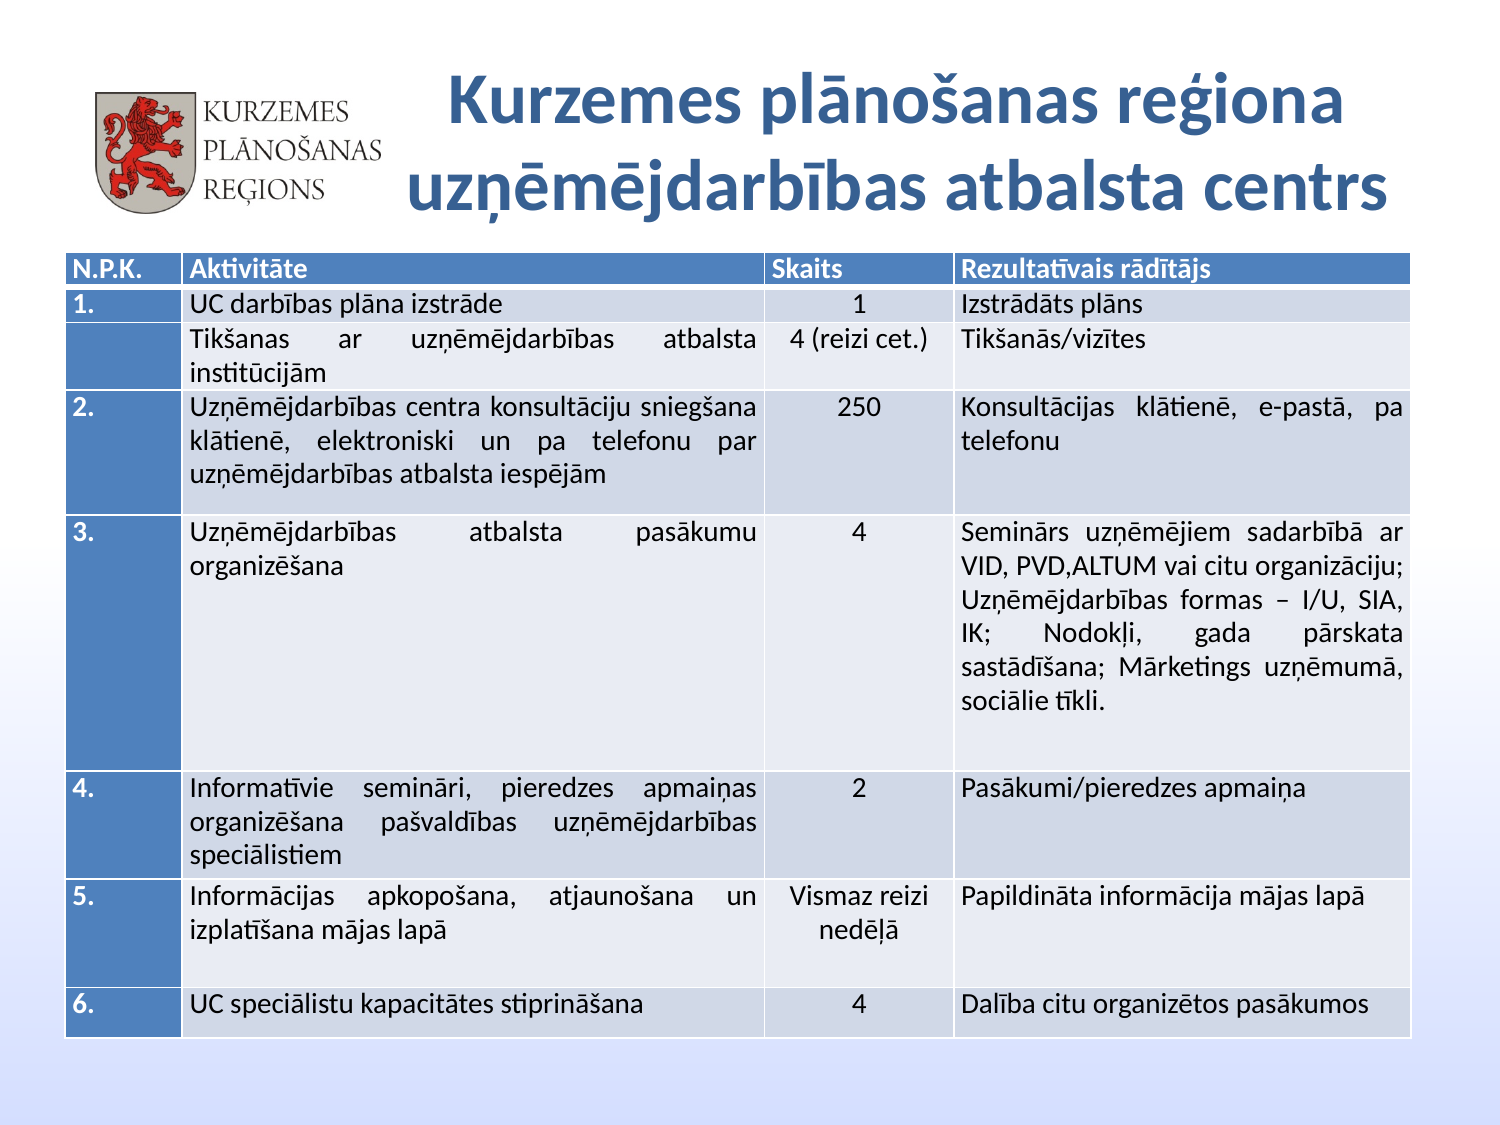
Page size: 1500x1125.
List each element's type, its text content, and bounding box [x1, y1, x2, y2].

table_cell UC speciālistu kapacitātes stiprināšana [183, 988, 764, 1037]
table_cell 3. [66, 516, 181, 770]
table_cell 2. [66, 391, 181, 514]
table_cell 1 [765, 290, 953, 322]
table_cell Tikšanas ar uzņēmējdarbības atbalsta institūcijām [183, 323, 764, 389]
picture [95, 91, 381, 214]
table_cell 4 [765, 988, 953, 1037]
table_cell 6. [66, 988, 181, 1037]
table_header Aktivitāte [183, 253, 764, 284]
table_cell Papildināta informācija mājas lapā [955, 880, 1410, 987]
table_cell Informācijas apkopošana, atjaunošana un izplatīšana mājas lapā [183, 880, 764, 987]
table_cell Tikšanās/vizītes [955, 323, 1410, 389]
title Kurzemes plānošanas reģiona uzņēmējdarbības atbalsta centrs [380, 44, 1415, 232]
table_cell Uzņēmējdarbības centra konsultāciju sniegšana klātienē, elektroniski un pa telefonu par uzņēmējdarbības atbalsta iespējām [183, 391, 764, 514]
table_cell Informatīvie semināri, pieredzes apmaiņas organizēšana pašvaldības uzņēmējdarbības speciālistiem [183, 772, 764, 878]
table_cell Uzņēmējdarbības atbalsta pasākumu organizēšana [183, 516, 764, 770]
table_cell Izstrādāts plāns [955, 290, 1410, 322]
table_cell 4 [765, 516, 953, 770]
table_cell Seminārs uzņēmējiem sadarbībā ar VID, PVD,ALTUM vai citu organizāciju; Uzņēmējdarbības formas – I/U, SIA, IK; Nodokļi, gada pārskata sastādīšana; Mārketings uzņēmumā, sociālie tīkli. [955, 516, 1410, 770]
table_cell 4 (reizi cet.) [765, 323, 953, 389]
table_cell Dalība citu organizētos pasākumos [955, 988, 1410, 1037]
table_cell Pasākumi/pieredzes apmaiņa [955, 772, 1410, 878]
table_cell [66, 323, 181, 389]
table_cell 250 [765, 391, 953, 514]
table_cell 1. [66, 290, 181, 322]
table_cell 4. [66, 772, 181, 878]
table_cell Vismaz reizi nedēļā [765, 880, 953, 987]
table_header Rezultatīvais rādītājs [955, 253, 1410, 284]
table_cell UC darbības plāna izstrāde [183, 290, 764, 322]
table_cell 5. [66, 880, 181, 987]
table_cell 2 [765, 772, 953, 878]
table_header Skaits [765, 253, 953, 284]
table_cell Konsultācijas klātienē, e-pastā, pa telefonu [955, 391, 1410, 514]
table_header N.P.K. [66, 253, 181, 284]
